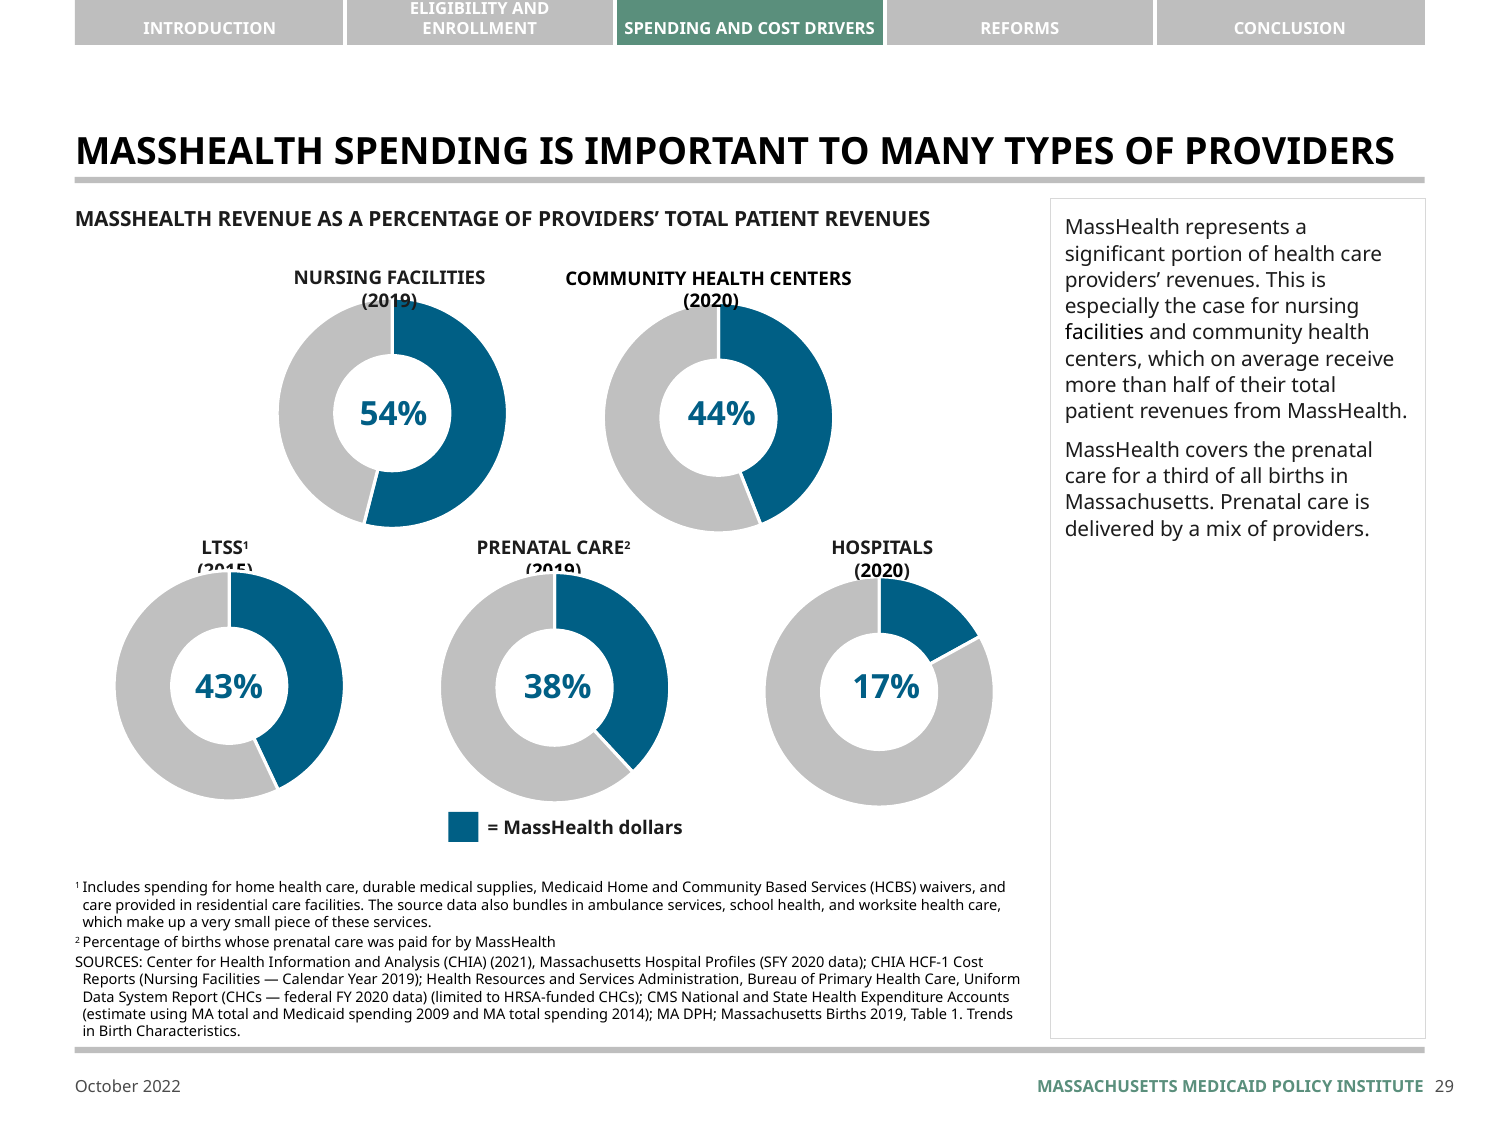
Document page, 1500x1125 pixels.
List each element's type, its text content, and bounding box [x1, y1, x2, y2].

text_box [448, 807, 696, 847]
text_box Prenatal Care2 (2019) [403, 528, 719, 589]
chart [78, 565, 380, 807]
text_box LTSS1 (2015) [75, 528, 391, 589]
chart [728, 571, 1030, 813]
text_box MassHealth represents a significant portion of health care providers’ revenues. This is especially the case for nursing facilities and community health centers, which on average receive more than half of their total patient revenues from MassHealth. MassHealth covers the prenatal care for a third of all births in Massachusetts. Prenatal care is delivered by a mix of providers. [1049, 197, 1425, 1038]
chart [242, 292, 543, 534]
text_box 1 Includes spending for home health care, durable medical supplies, Medicaid Home and Community Based Services (HCBS) waivers, and care provided in residential care facilities. The source data also bundles in ambulance services, school health, and worksite health care, which make up a very small piece of these services. 2 Percentage of births whose prenatal care was paid for by MassHealth sources: Center for Health Information and Analysis (CHIA) (2021), Massachusetts Hospital Profiles (SFY 2020 data); CHIA HCF-1 Cost Reports (Nursing Facilities — Calendar Year 2019); Health Resources and Services Administration, Bureau of Primary Health Care, Uniform Data System Report (CHCs — federal FY 2020 data) (limited to HRSA-funded CHCs); CMS National and State Health Expenditure Accounts (estimate using MA total and Medicaid spending 2009 and MA total spending 2014); MA DPH; Massachusetts Births 2019, Table 1. Trends in Birth Characteristics. [75, 870, 1022, 1048]
text_box Community Health Centers (2020) [561, 258, 876, 319]
text_box NURSING FACILITIES (2019) [239, 258, 555, 319]
chart [568, 297, 869, 538]
text_box MASSHEALTH REVENUE AS A PERCENTAGE OF PROVIDERS’ TOTAL PATIENT REVENUES [74, 198, 1030, 238]
title MASSHEALTH SPENDING IS IMPORTANT TO MANY TYPES OF PROVIDERS [74, 44, 1426, 181]
chart [404, 567, 705, 808]
slide_number 28 [1434, 1075, 1500, 1125]
text_box HOSPITALS (2020) [731, 528, 1047, 589]
